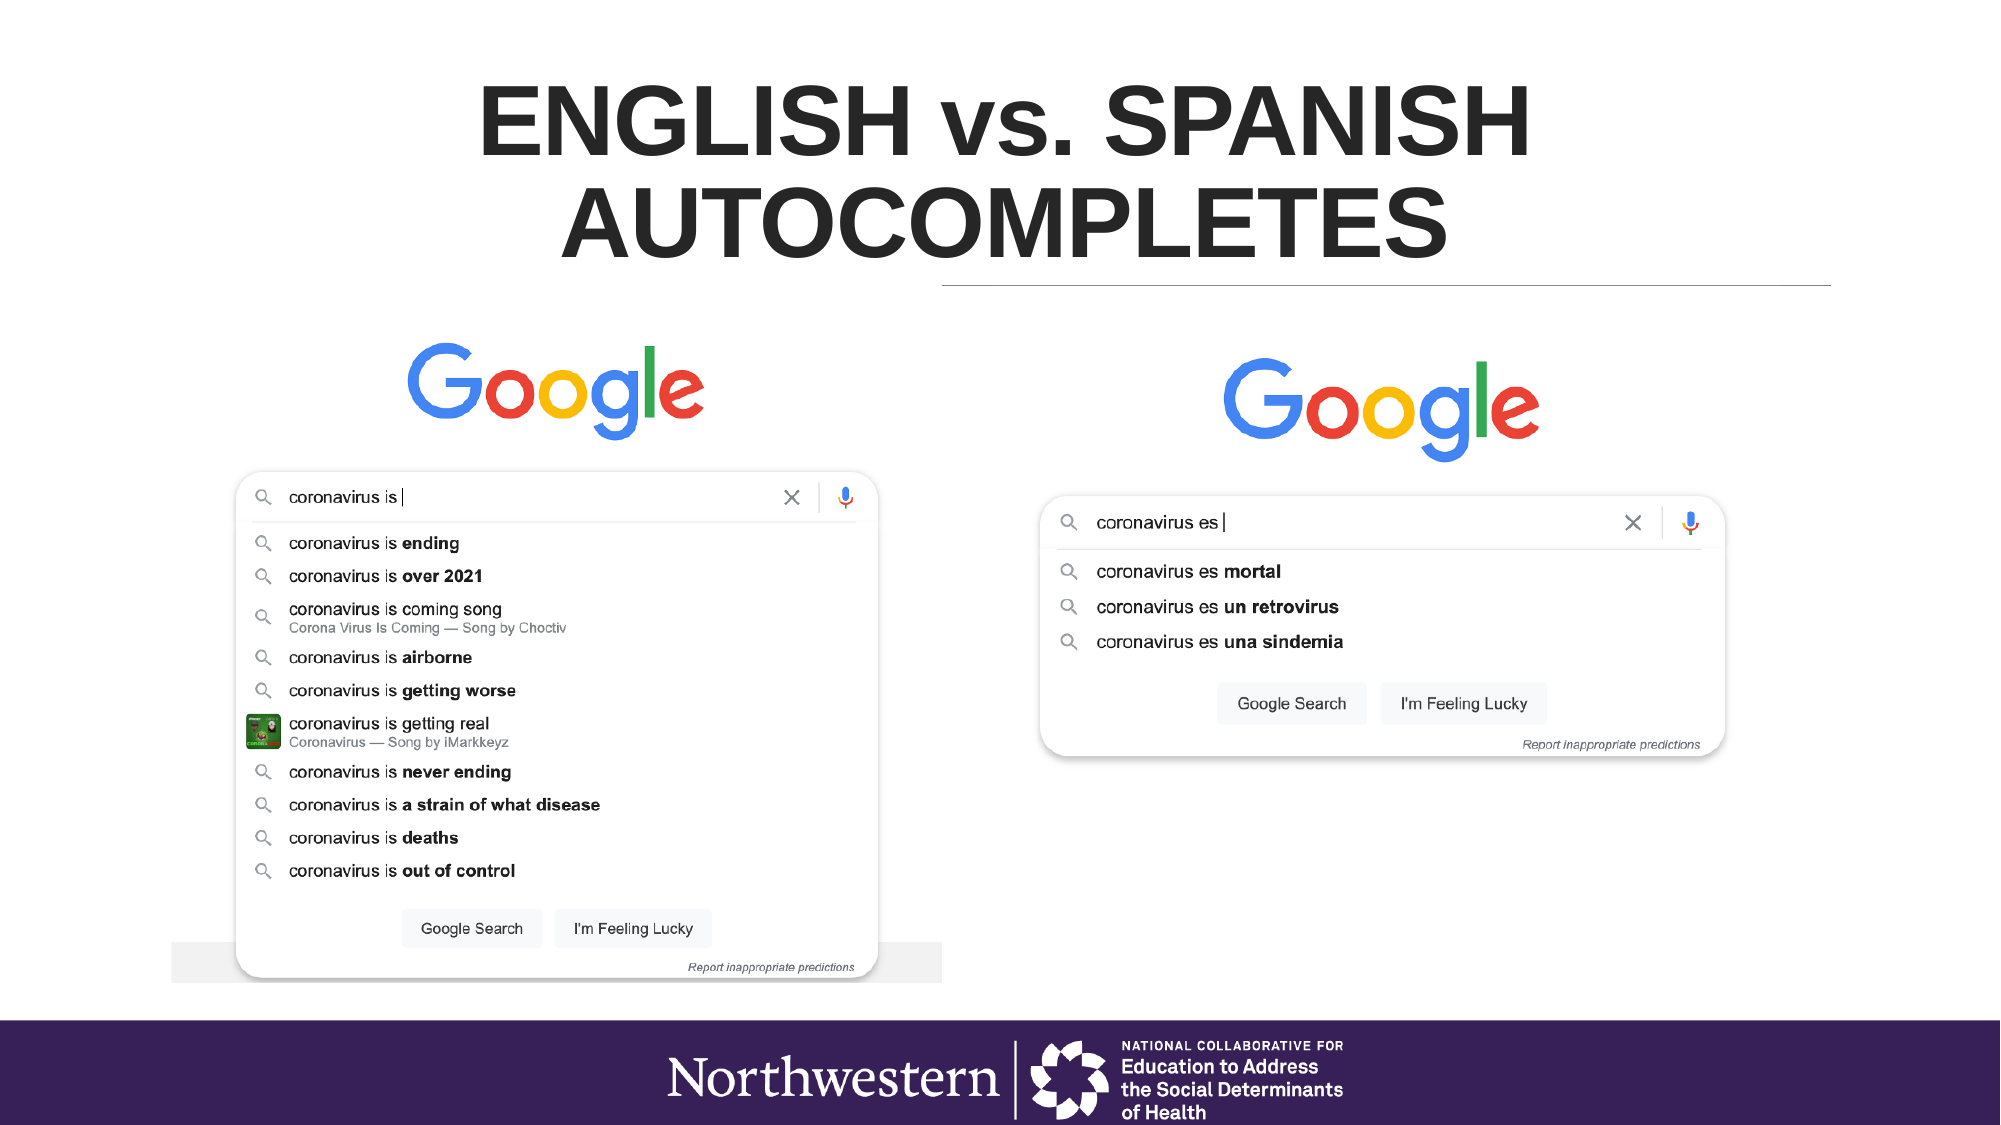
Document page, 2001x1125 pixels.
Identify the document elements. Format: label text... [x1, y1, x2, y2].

picture [667, 1040, 1343, 1120]
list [989, 284, 1782, 875]
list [169, 284, 942, 983]
title ENGLISH vs. SPANISH AUTOCOMPLETES [180, 47, 1830, 285]
